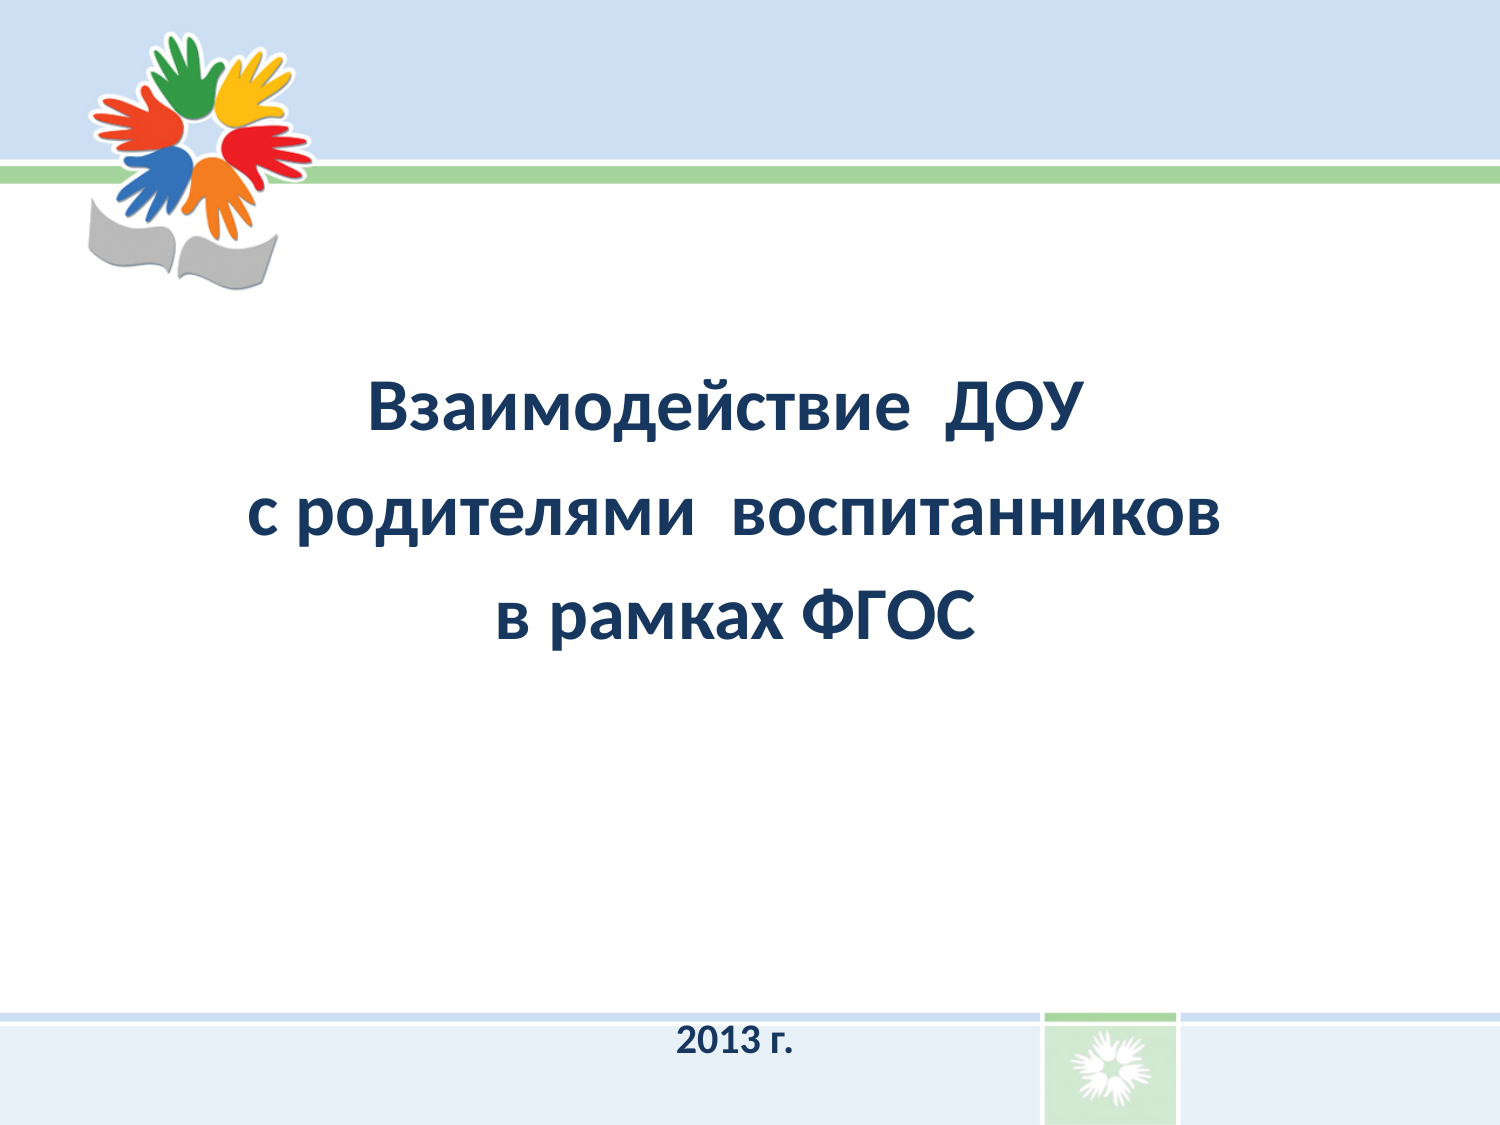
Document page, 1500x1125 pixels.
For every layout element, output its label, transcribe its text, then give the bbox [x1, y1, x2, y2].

subtitle Взаимодействие ДОУ с родителями воспитанников в рамках ФГОС 2013 г. [0, 246, 1471, 1085]
picture [0, 0, 1500, 1125]
